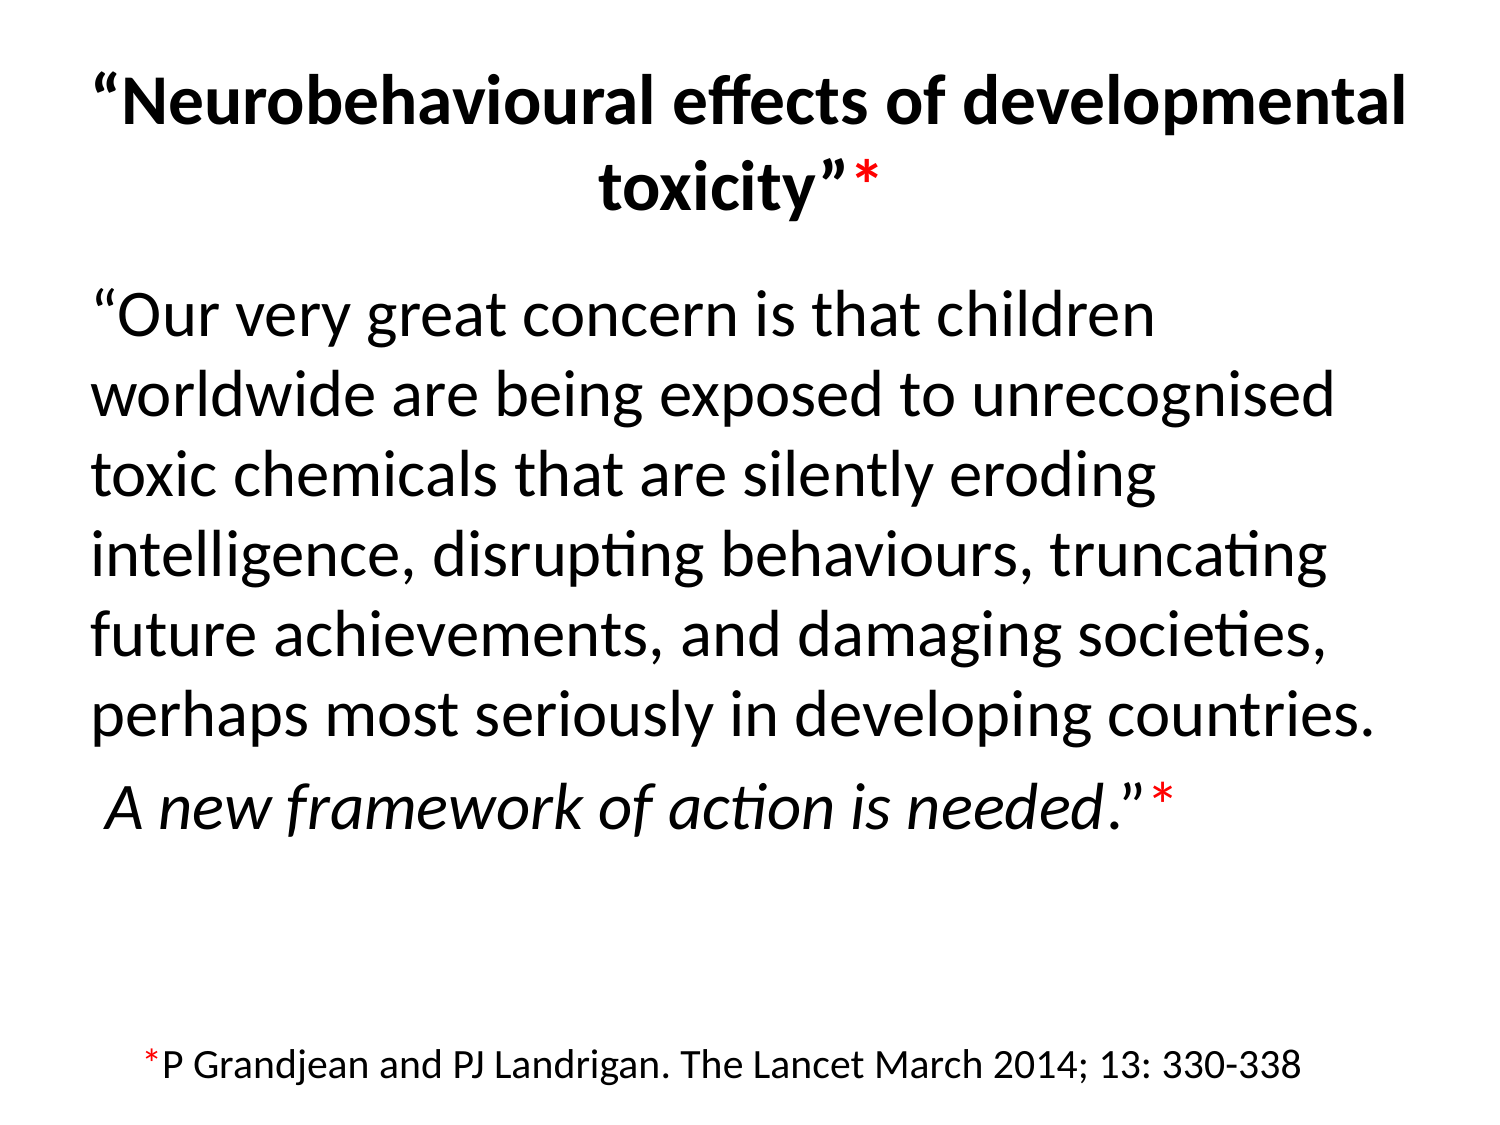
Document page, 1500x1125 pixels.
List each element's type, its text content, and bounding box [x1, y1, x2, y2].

title “Neurobehavioural effects of developmental toxicity”* [75, 45, 1425, 233]
list “Our very great concern is that children worldwide are being exposed to unrecognised toxic chemicals that are silently eroding intelligence, disrupting behaviours, truncating future achievements, and damaging societies, perhaps most seriously in developing countries. A new framework of action is needed.”* [75, 262, 1425, 1005]
text_box *P Grandjean and PJ Landrigan. The Lancet March 2014; 13: 330-338 [126, 1029, 1318, 1095]
